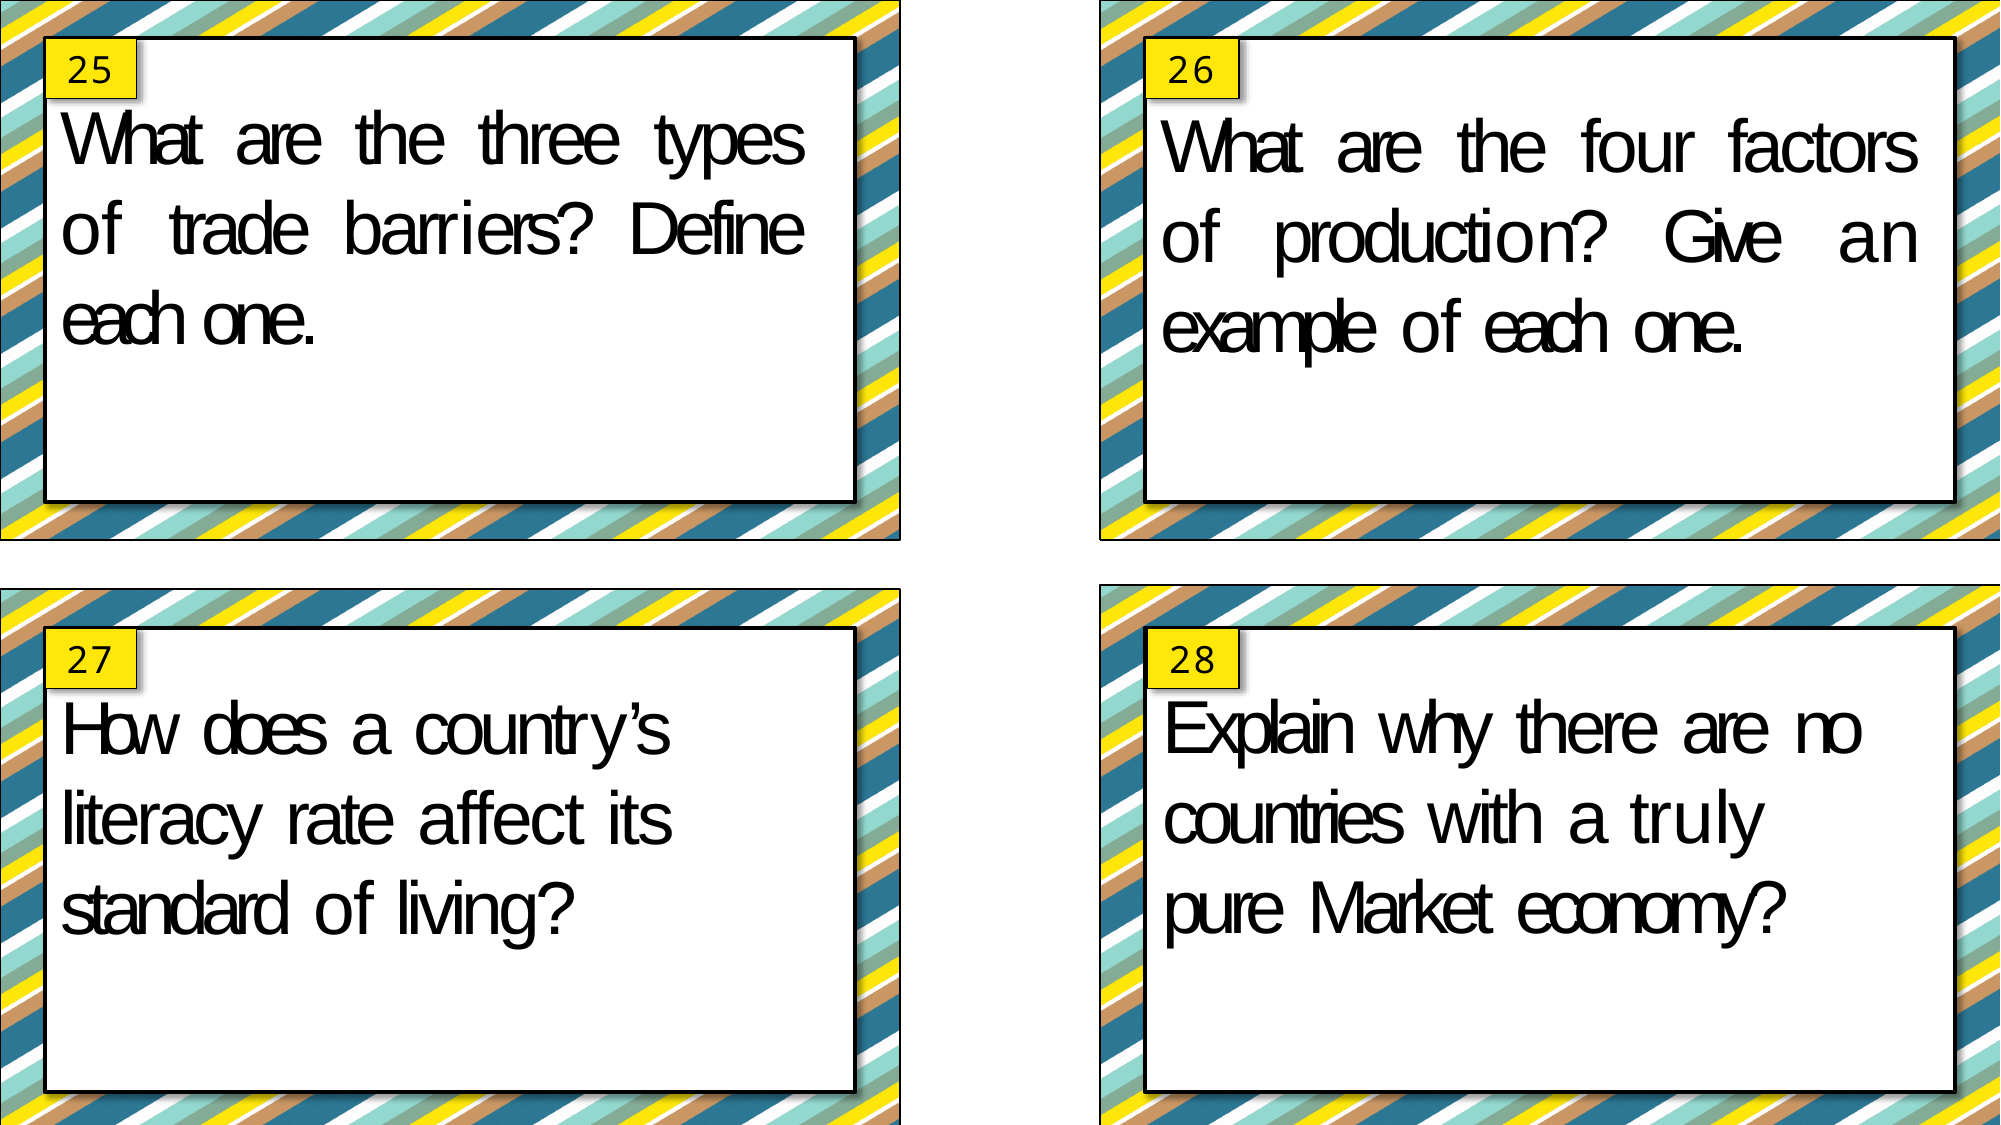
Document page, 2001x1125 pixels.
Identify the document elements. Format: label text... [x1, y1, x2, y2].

text_box Explain why there are no countries with a truly pure Market economy? [1160, 678, 1868, 950]
text_box [1142, 619, 1253, 717]
text_box 26 [1165, 45, 1219, 91]
text_box What are the three types of trade barriers? Define each one. [57, 89, 809, 360]
text_box How does a country’s literacy rate affect its standard of living? [57, 679, 833, 950]
text_box [45, 37, 137, 99]
text_box [1140, 29, 1253, 127]
text_box [1144, 37, 1240, 99]
picture [1101, 586, 2000, 1125]
text_box 28 [1167, 635, 1220, 678]
picture [1, 1, 899, 539]
picture [1, 590, 899, 1125]
text_box [39, 619, 150, 717]
text_box [45, 627, 137, 689]
text_box [1147, 627, 1240, 689]
text_box What are the four factors of production? Give an example of each one. [1158, 97, 1923, 368]
text_box 27 [64, 635, 117, 679]
text_box [40, 29, 150, 127]
text_box 25 [64, 45, 116, 89]
picture [1101, 1, 2000, 539]
